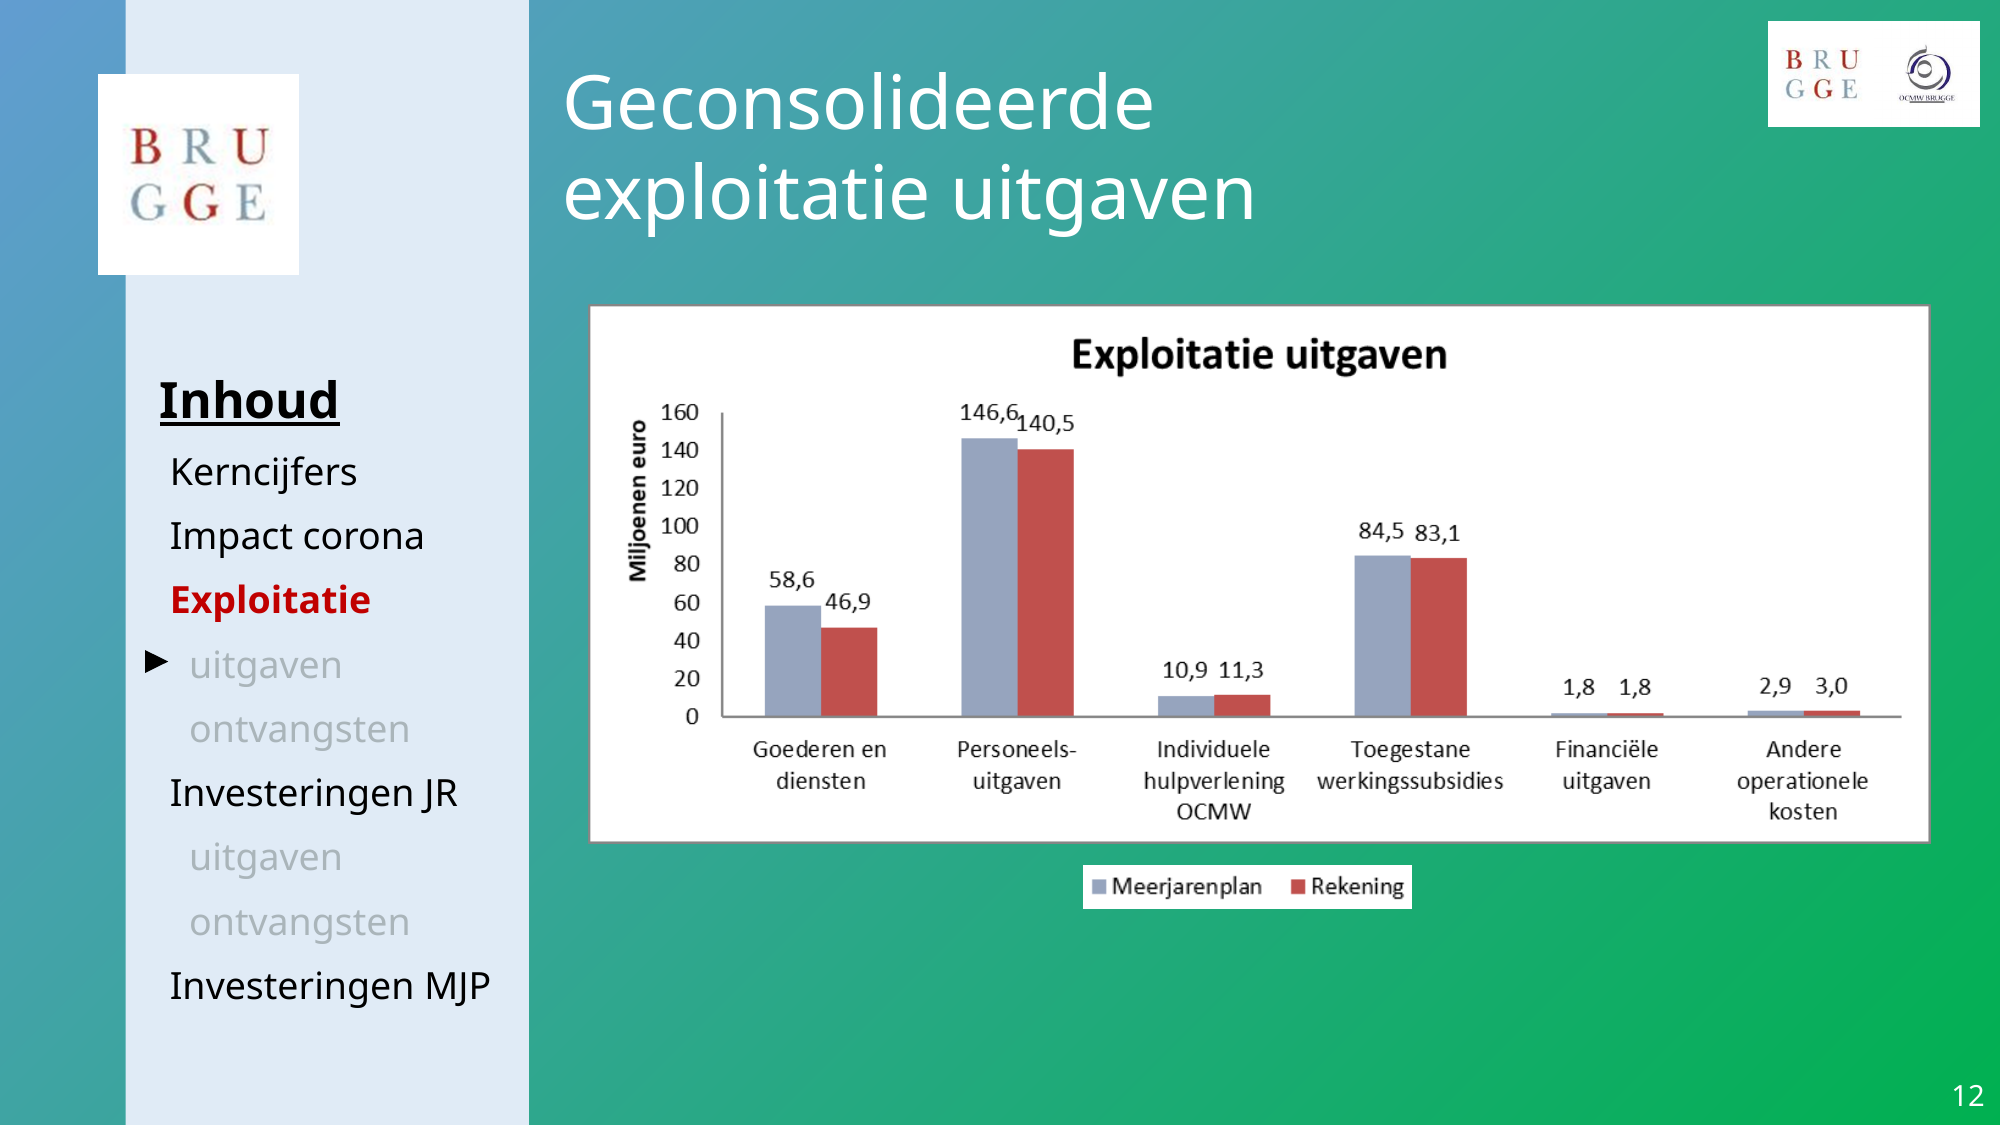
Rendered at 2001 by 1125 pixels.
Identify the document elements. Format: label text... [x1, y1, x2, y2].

text_box Inhoud Kerncijfers Impact corona Exploitatie uitgaven ontvangsten Investeringen JR uitgaven ontvangsten Investeringen MJP [145, 352, 589, 1015]
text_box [1768, 20, 1981, 128]
text_box [125, 0, 529, 1125]
picture [1082, 865, 1412, 909]
picture [588, 304, 1932, 844]
text_box [143, 648, 170, 675]
slide_number 12 [1812, 1015, 2000, 1125]
picture [97, 73, 299, 275]
text_box Geconsolideerde exploitatie uitgaven [547, 47, 1978, 243]
